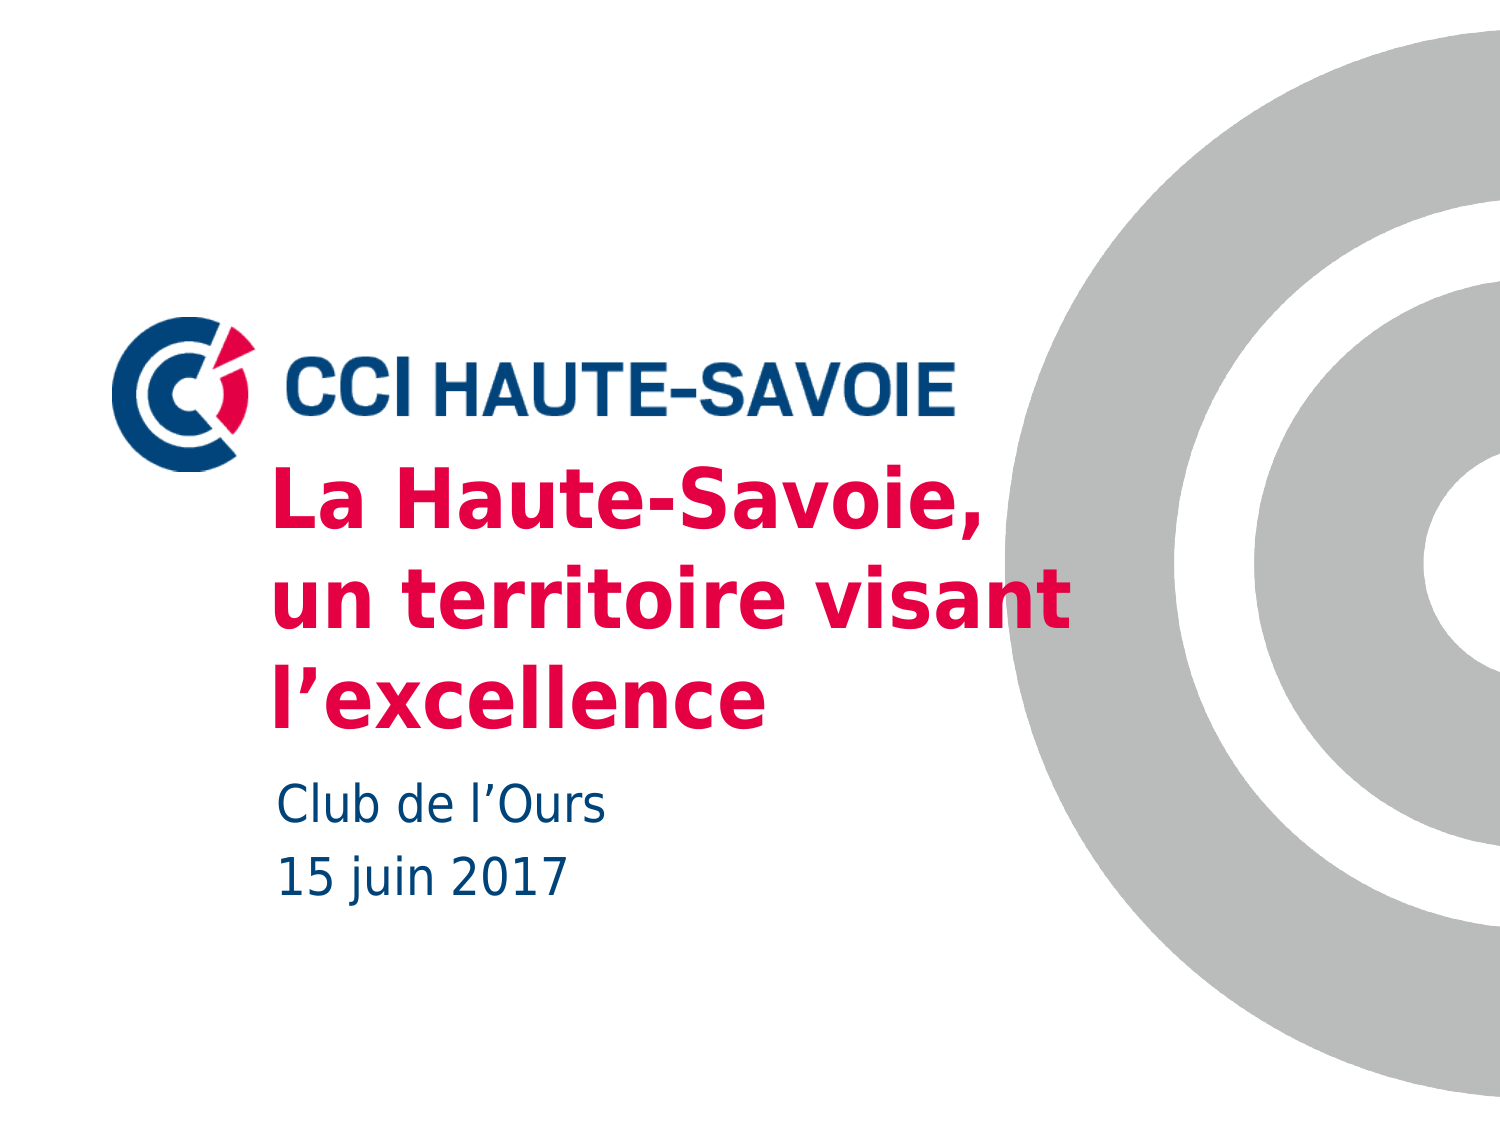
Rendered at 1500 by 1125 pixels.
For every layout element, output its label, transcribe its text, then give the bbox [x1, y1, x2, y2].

text_box La Haute-Savoie, un territoire visant l’excellence [254, 403, 1500, 787]
text_box Club de l’Ours 15 juin 2017 [261, 763, 1258, 1051]
picture [0, 0, 1500, 1125]
